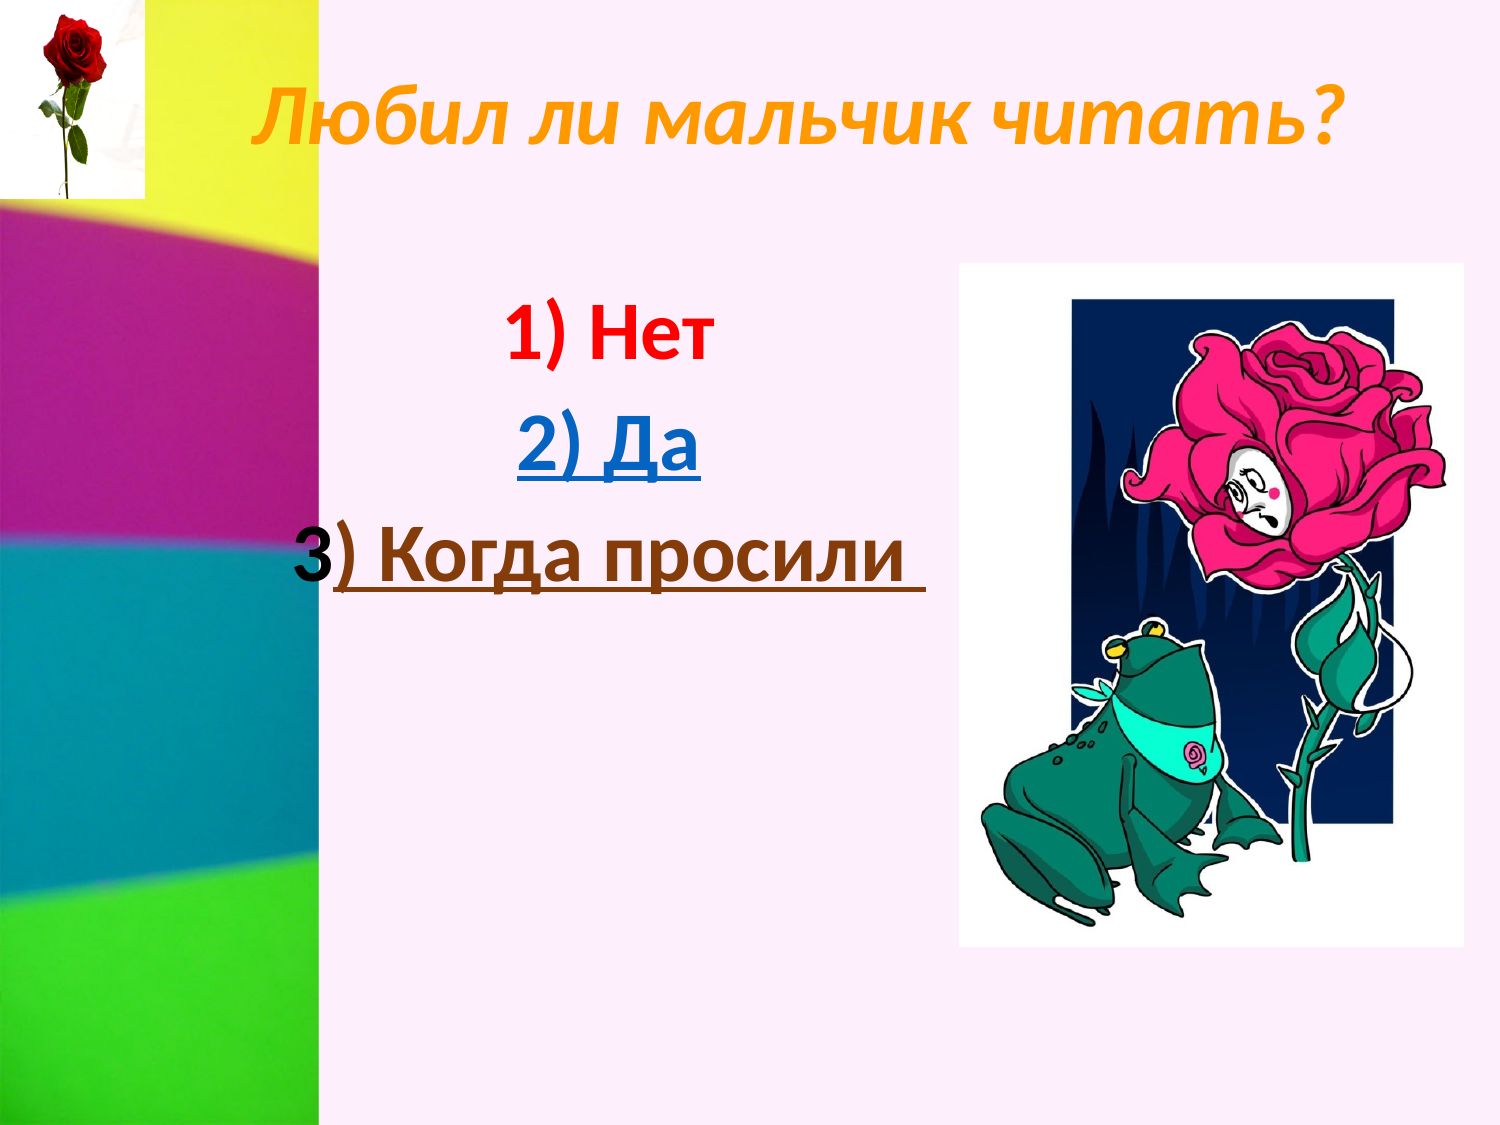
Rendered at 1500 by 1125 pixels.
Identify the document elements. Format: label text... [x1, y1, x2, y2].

list 1) Нет 2) Да 3) Когда просили [253, 280, 964, 995]
picture [0, 0, 1500, 1125]
title Любил ли мальчик читать? [221, 59, 1397, 278]
